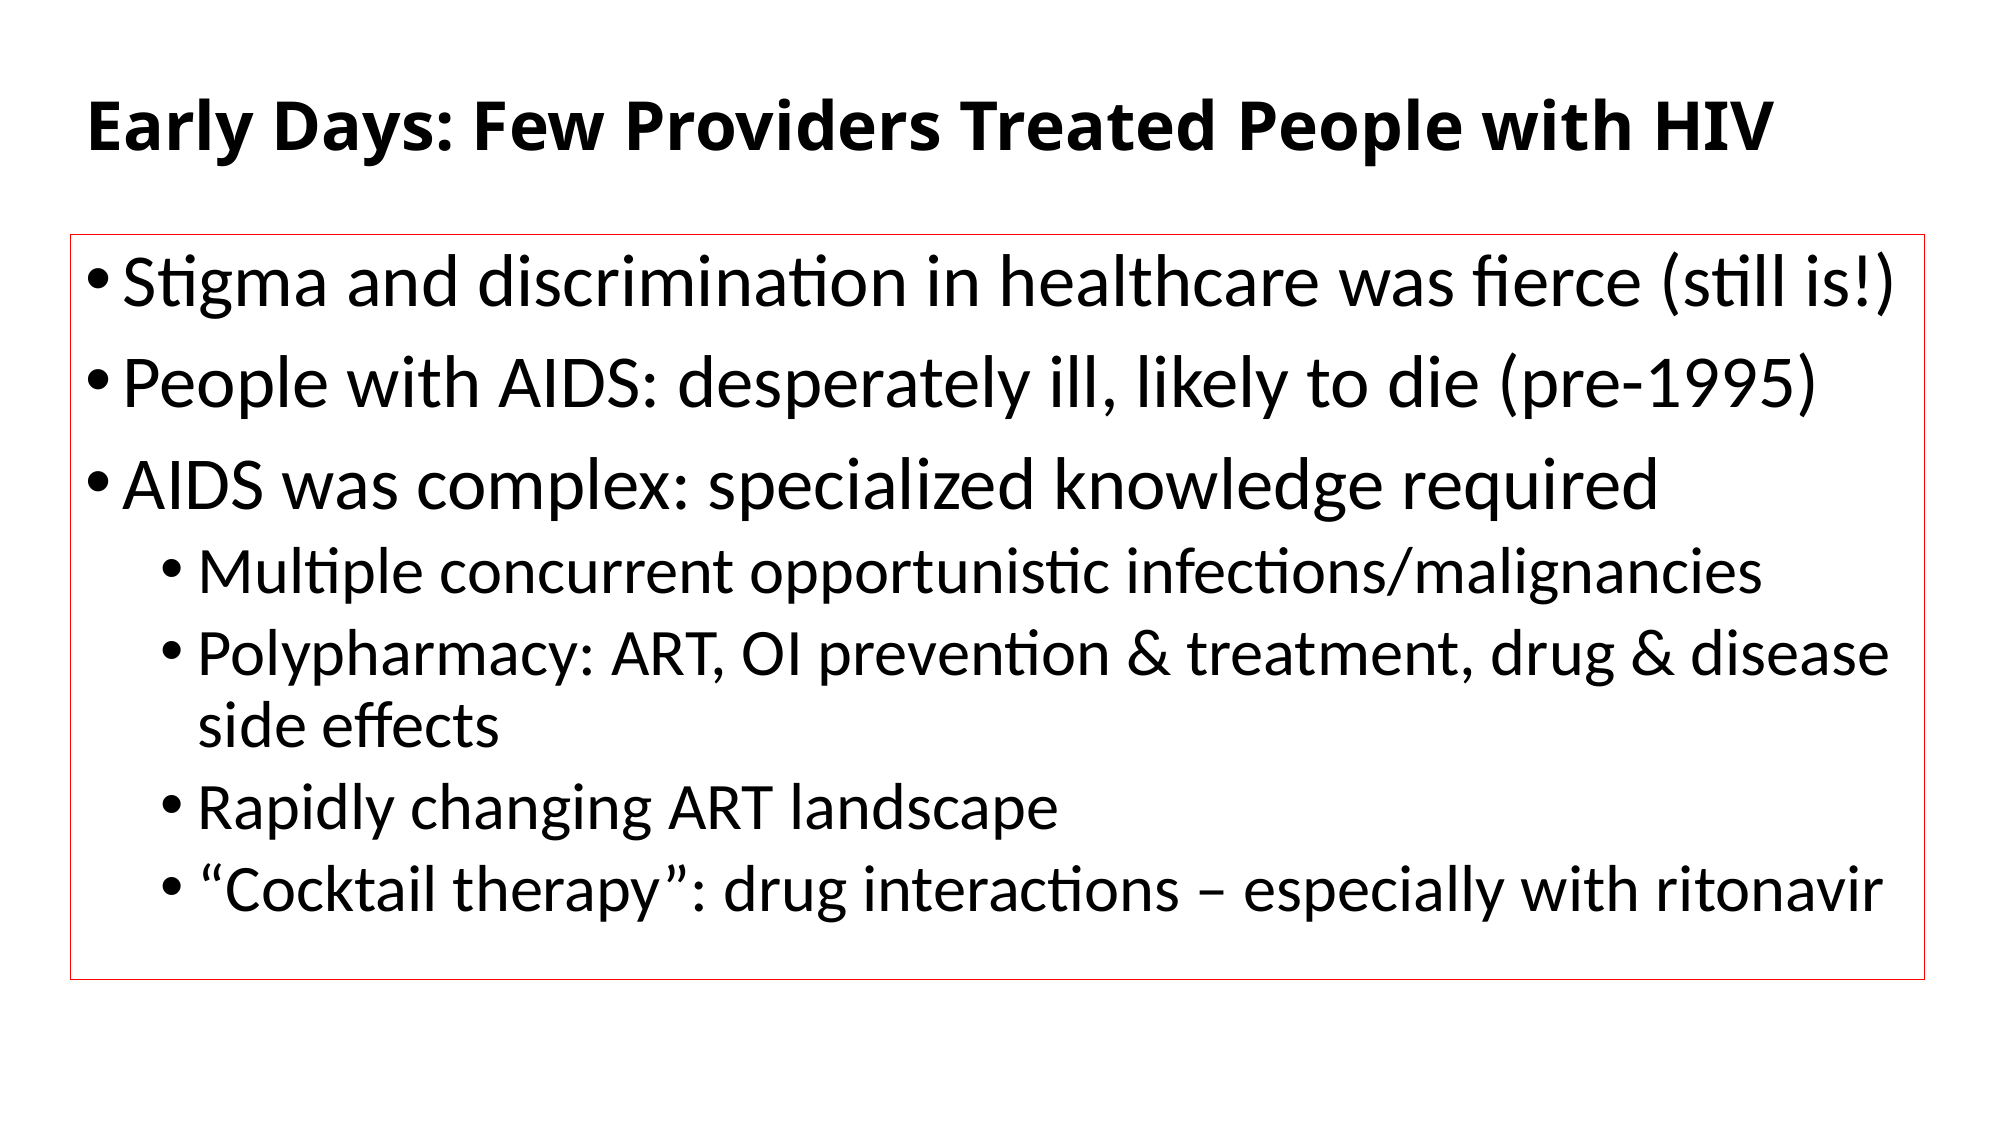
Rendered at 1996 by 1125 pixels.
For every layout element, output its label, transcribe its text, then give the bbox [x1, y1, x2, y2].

list Stigma and discrimination in healthcare was fierce (still is!) People with AIDS: desperately ill, likely to die (pre-1995) AIDS was complex: specialized knowledge required Multiple concurrent opportunistic infections/malignancies Polypharmacy: ART, OI prevention & treatment, drug & disease side effects Rapidly changing ART landscape “Cocktail therapy”: drug interactions – especially with ritonavir [70, 234, 1925, 980]
title Early Days: Few Providers Treated People with HIV [70, 53, 1925, 204]
